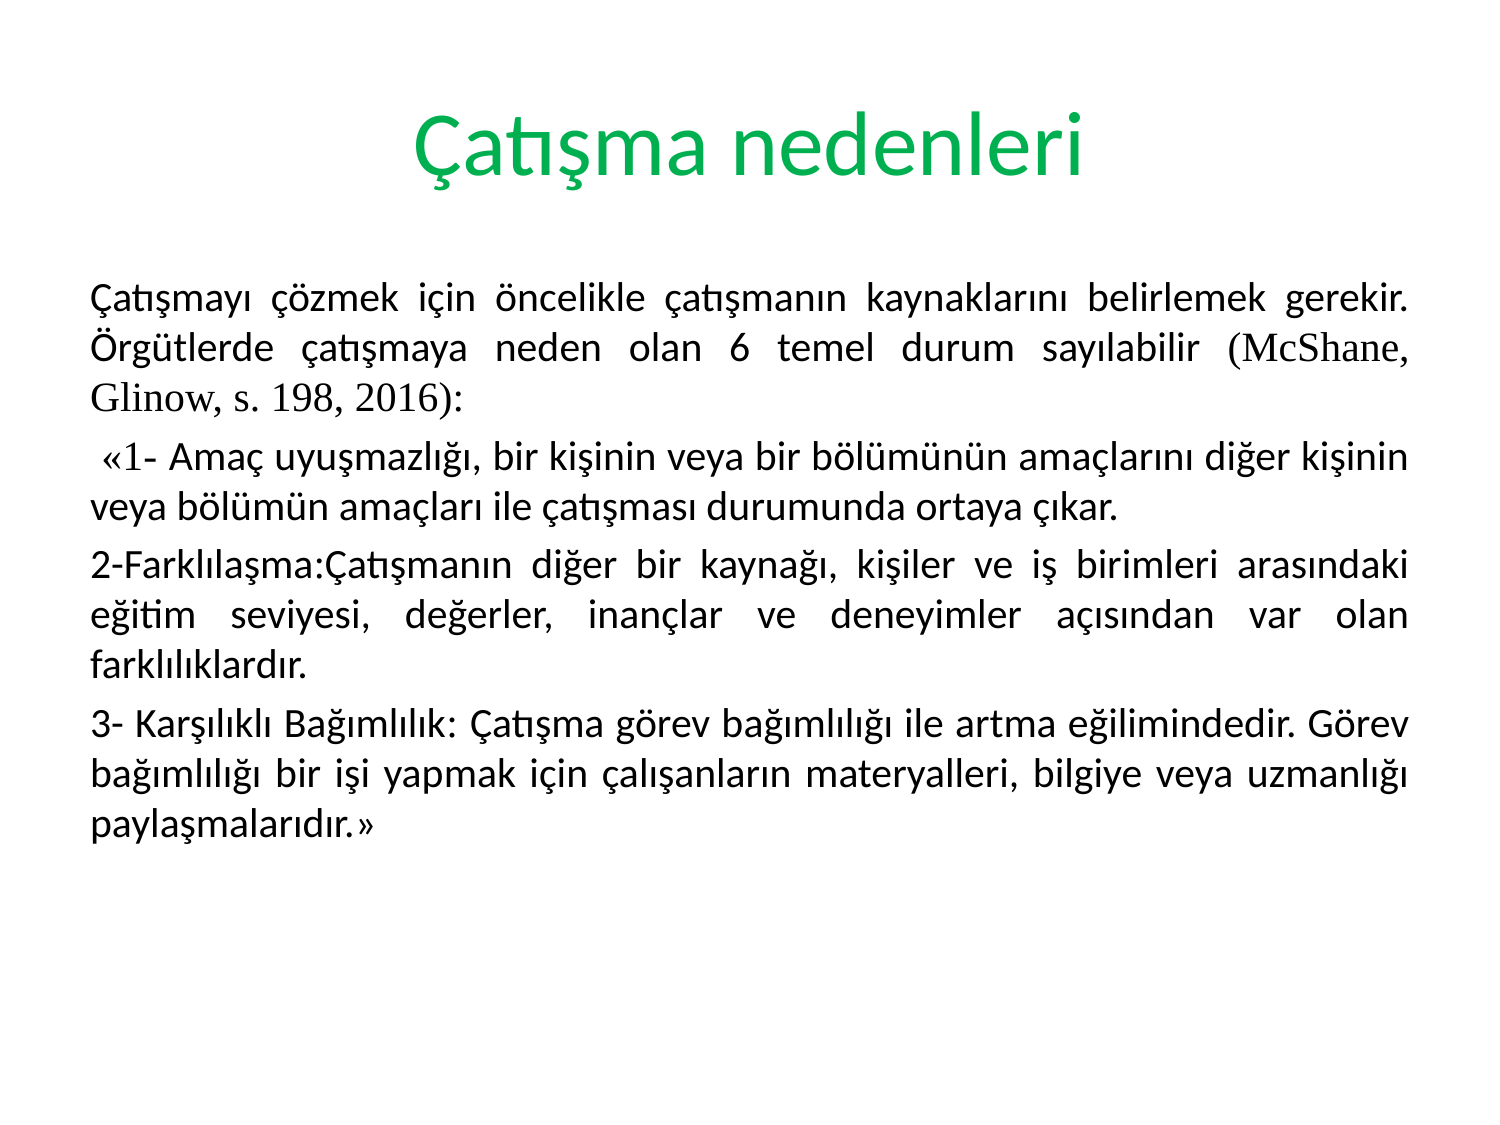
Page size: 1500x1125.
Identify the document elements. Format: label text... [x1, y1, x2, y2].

list Çatışmayı çözmek için öncelikle çatışmanın kaynaklarını belirlemek gerekir. Örgütlerde çatışmaya neden olan 6 temel durum sayılabilir (McShane, Glinow, s. 198, 2016): «1- Amaç uyuşmazlığı, bir kişinin veya bir bölümünün amaçlarını diğer kişinin veya bölümün amaçları ile çatışması durumunda ortaya çıkar. 2-Farklılaşma:Çatışmanın diğer bir kaynağı, kişiler ve iş birimleri arasındaki eğitim seviyesi, değerler, inançlar ve deneyimler açısından var olan farklılıklardır. 3- Karşılıklı Bağımlılık: Çatışma görev bağımlılığı ile artma eğilimindedir. Görev bağımlılığı bir işi yapmak için çalışanların materyalleri, bilgiye veya uzmanlığı paylaşmalarıdır.» [75, 262, 1425, 1005]
title Çatışma nedenleri [75, 45, 1425, 233]
